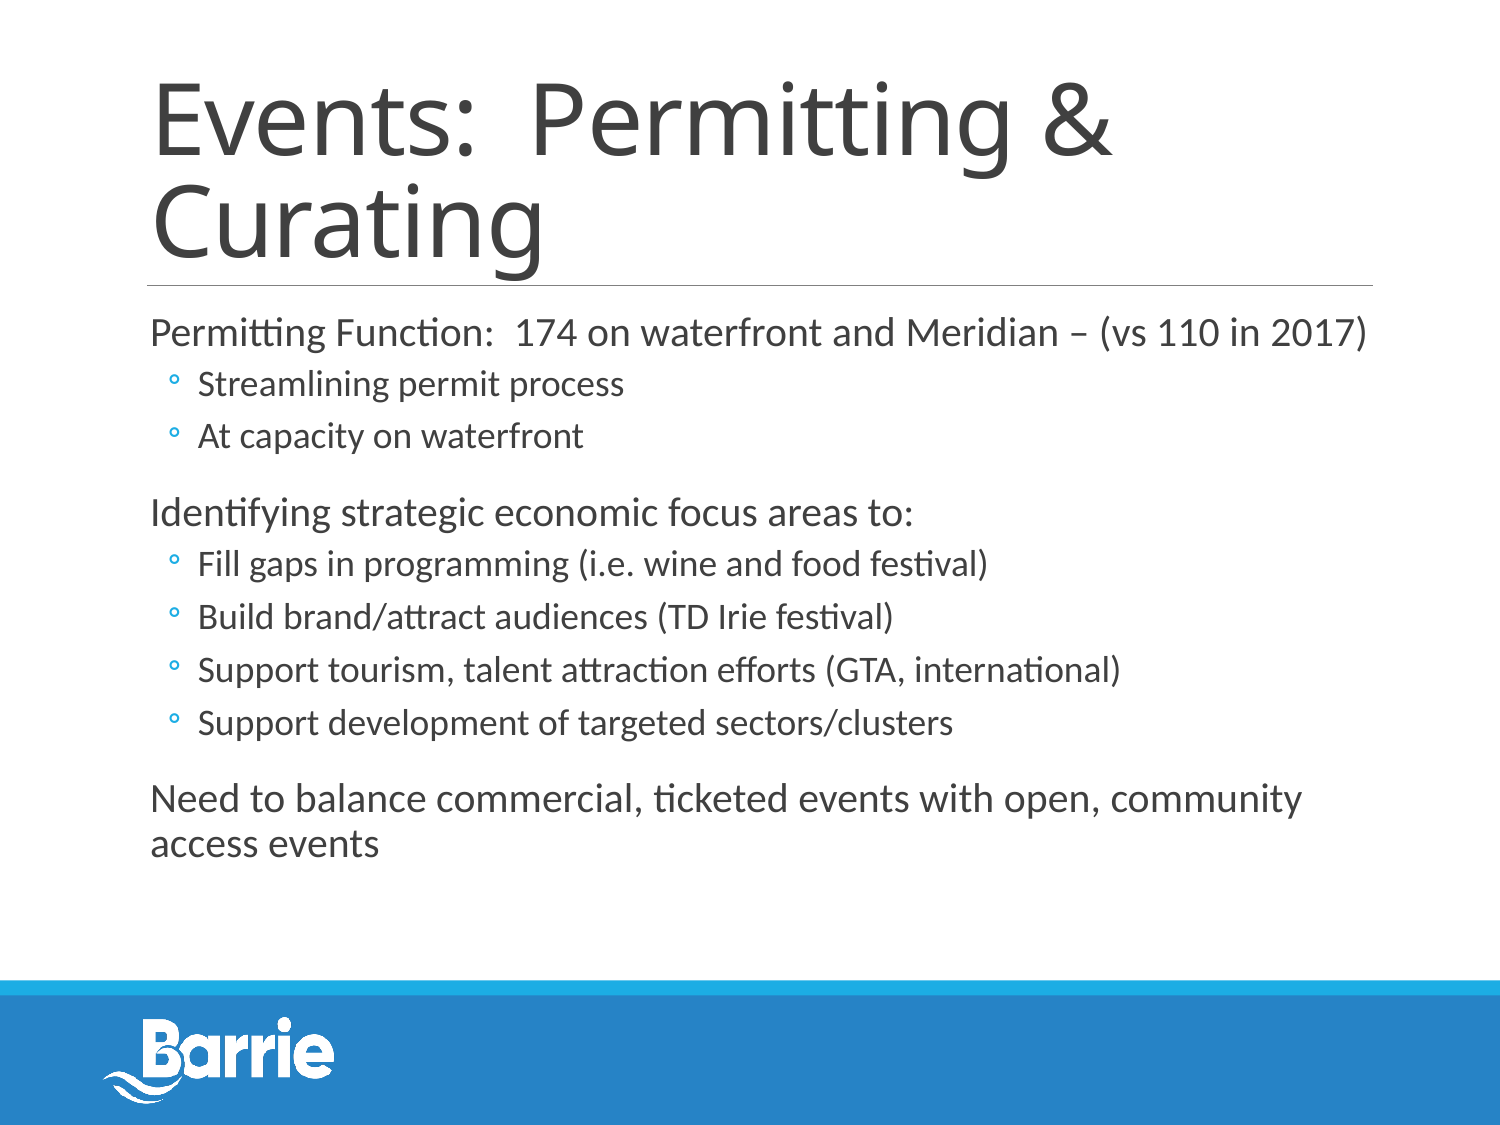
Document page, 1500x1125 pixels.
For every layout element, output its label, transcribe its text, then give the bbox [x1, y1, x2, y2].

list Permitting Function: 174 on waterfront and Meridian – (vs 110 in 2017) Streamlining permit process At capacity on waterfront Identifying strategic economic focus areas to: Fill gaps in programming (i.e. wine and food festival) Build brand/attract audiences (TD Irie festival) Support tourism, talent attraction efforts (GTA, international) Support development of targeted sectors/clusters Need to balance commercial, ticketed events with open, community access events [135, 302, 1373, 963]
title Events: Permitting & Curating [135, 47, 1373, 285]
picture [84, 980, 372, 1125]
